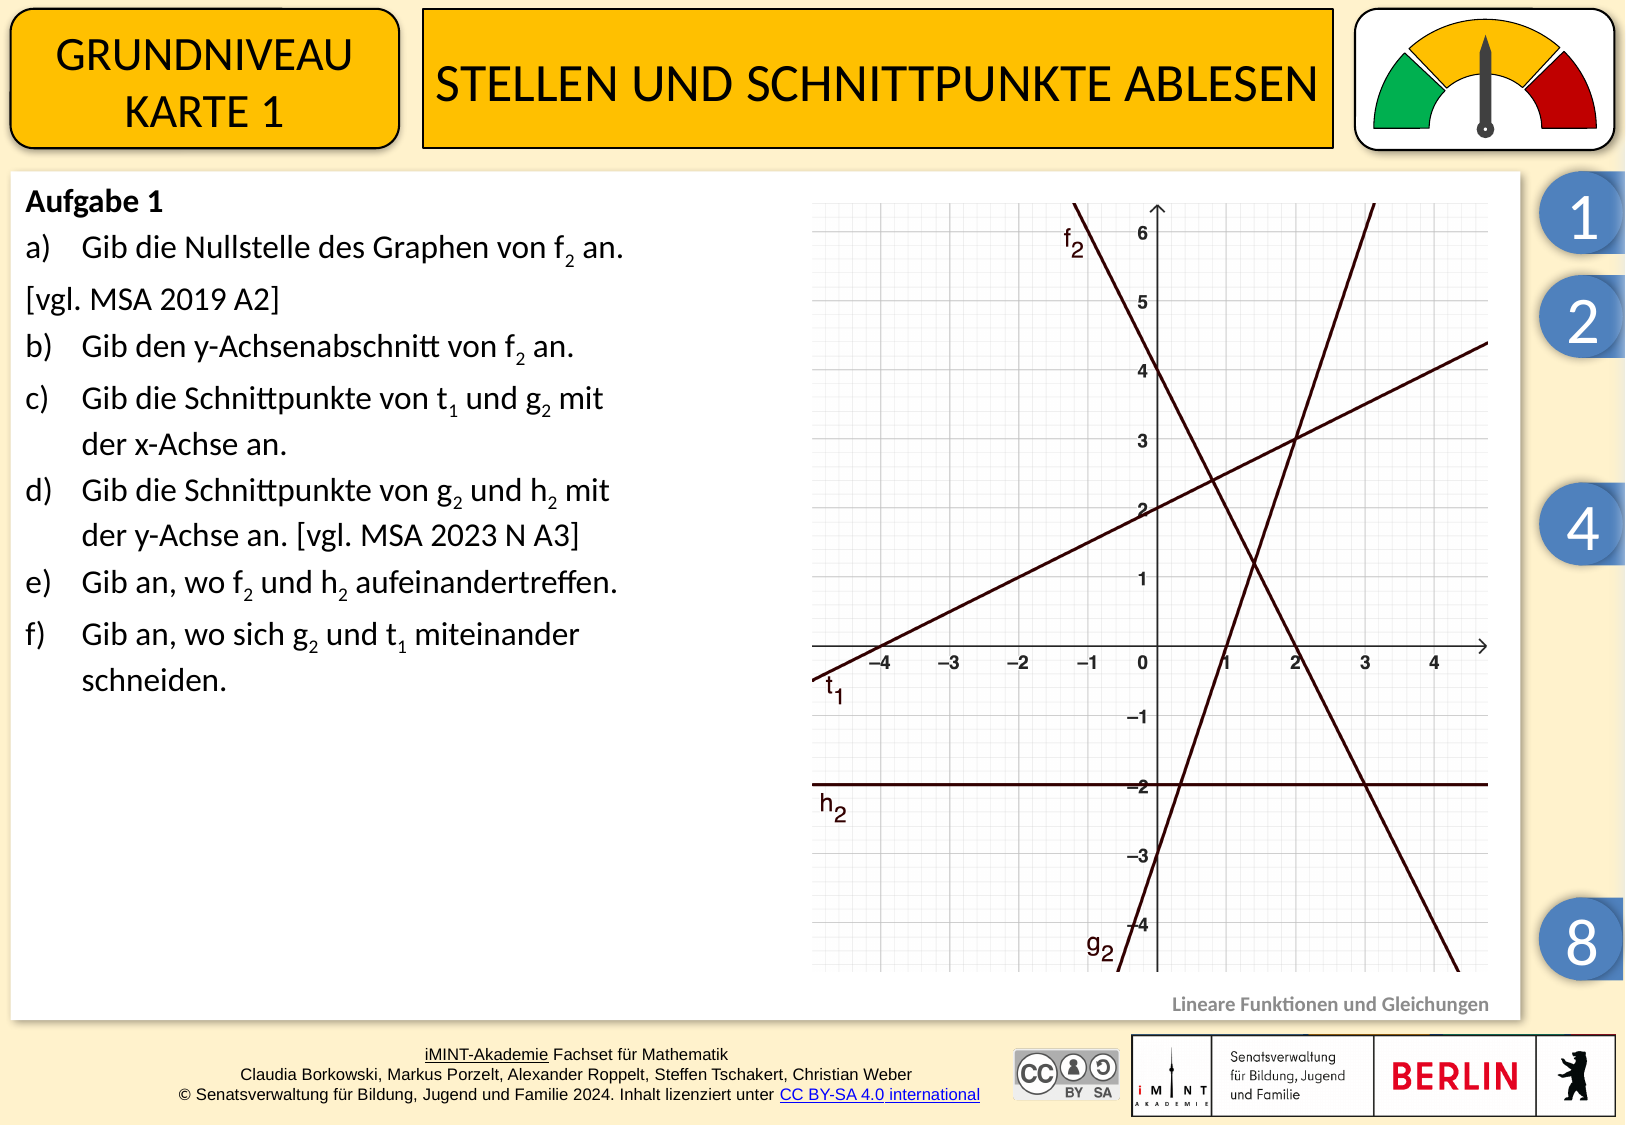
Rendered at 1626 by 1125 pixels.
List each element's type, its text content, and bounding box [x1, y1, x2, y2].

picture [812, 203, 1488, 972]
picture [1131, 1034, 1616, 1117]
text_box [1538, 274, 1625, 359]
text_box Grundniveau Karte 1 [10, 8, 400, 149]
footer Lineare Funktionen und Gleichungen [989, 982, 1505, 1024]
picture [1013, 1048, 1120, 1101]
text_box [1538, 897, 1624, 981]
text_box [1538, 171, 1625, 255]
list Aufgabe 1 Gib die Nullstelle des Graphen von f2 an. [vgl. MSA 2019 A2] Gib den y-Achsenabschnitt von f2 an. Gib die Schnittpunkte von t1 und g2 mit der x-Achse an. Gib die Schnittpunkte von g2 und h2 mit der y-Achse an. [vgl. MSA 2023 N A3] Gib an, wo f2 und h2 aufeinandertreffen. Gib an, wo sich g2 und t1 miteinander schneiden. [10, 170, 1521, 1021]
title Stellen und Schnittpunkte ablesen [422, 8, 1334, 149]
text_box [1538, 482, 1625, 566]
